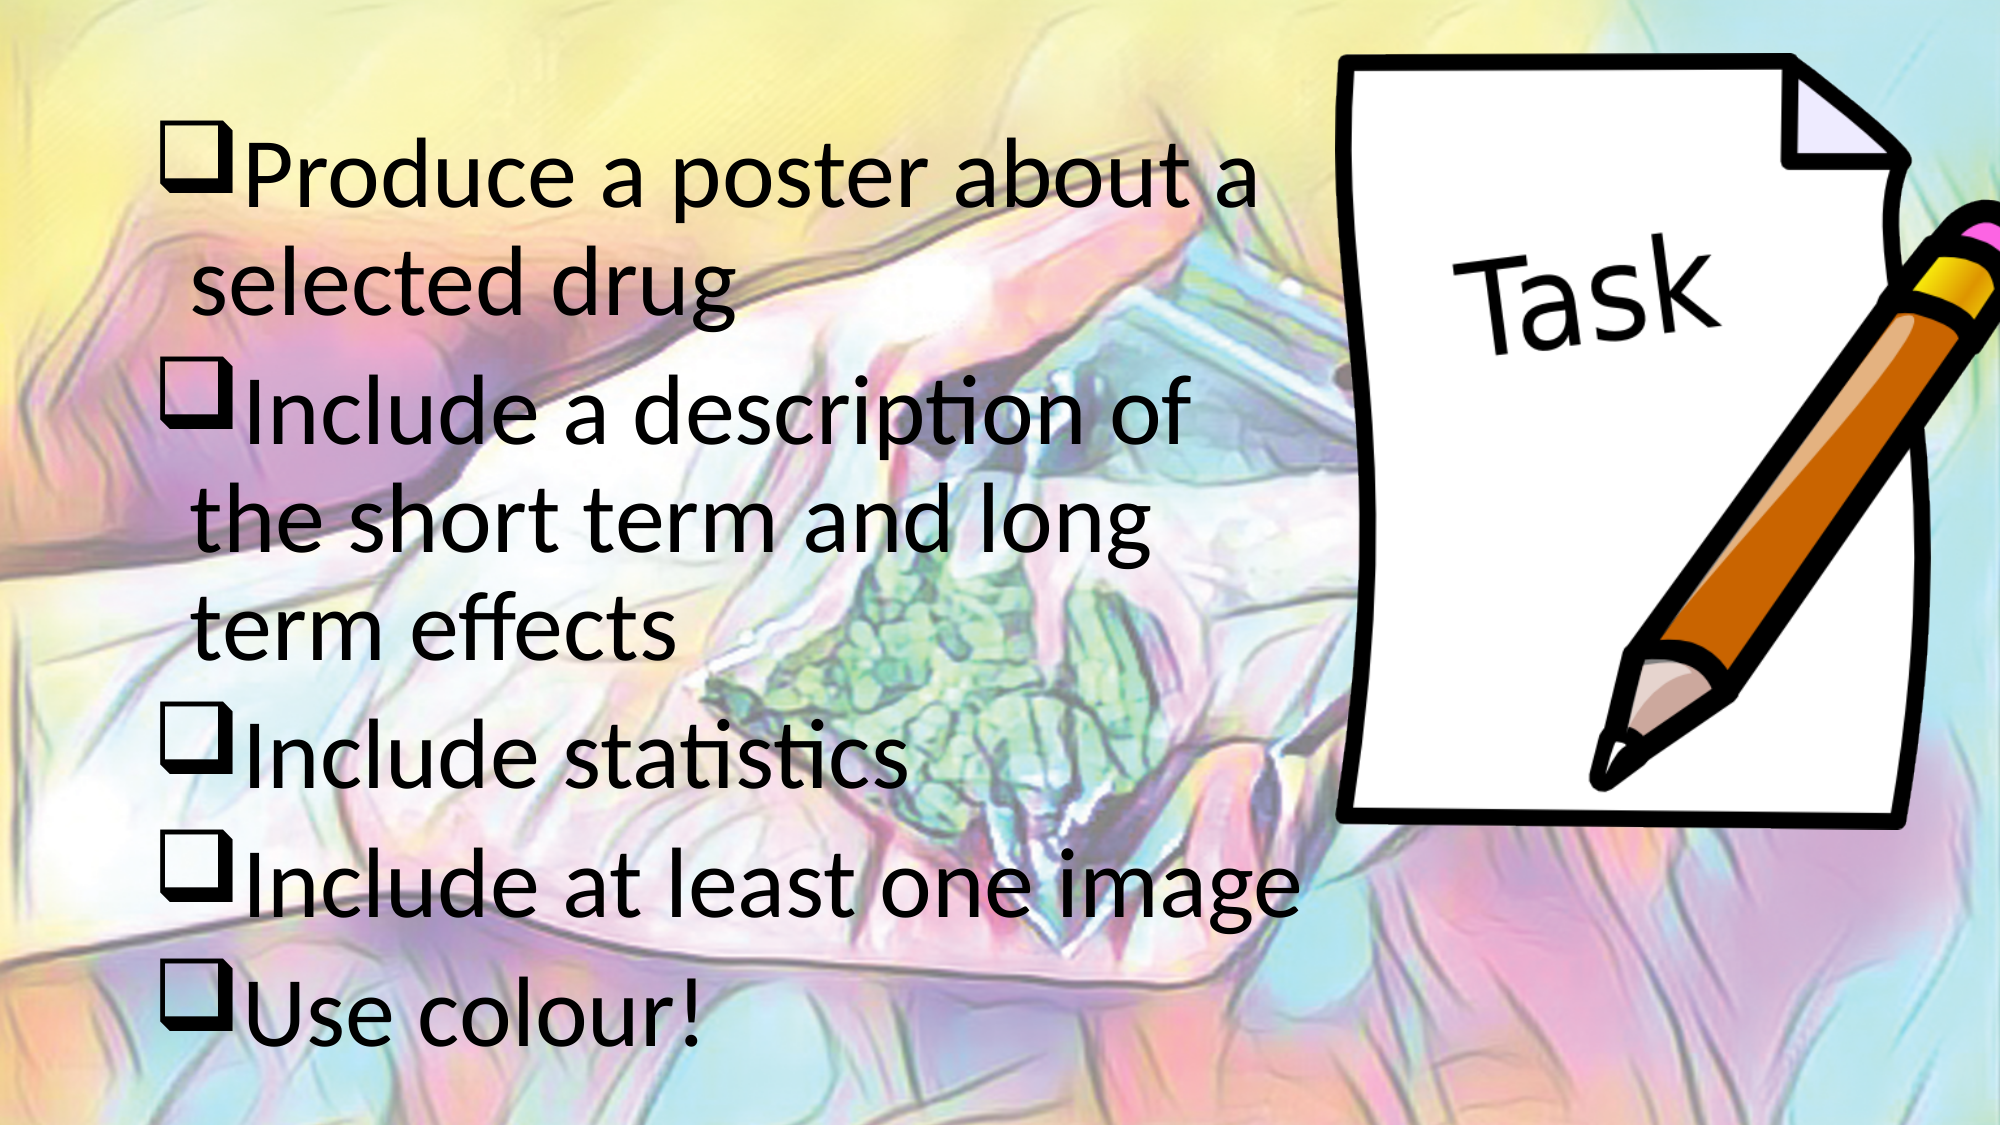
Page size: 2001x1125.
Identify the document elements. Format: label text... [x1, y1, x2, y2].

list Produce a poster about a selected drug Include a description of the short term and long term effects Include statistics Include at least one image Use colour! [137, 113, 1336, 1097]
picture [1335, 53, 2000, 830]
